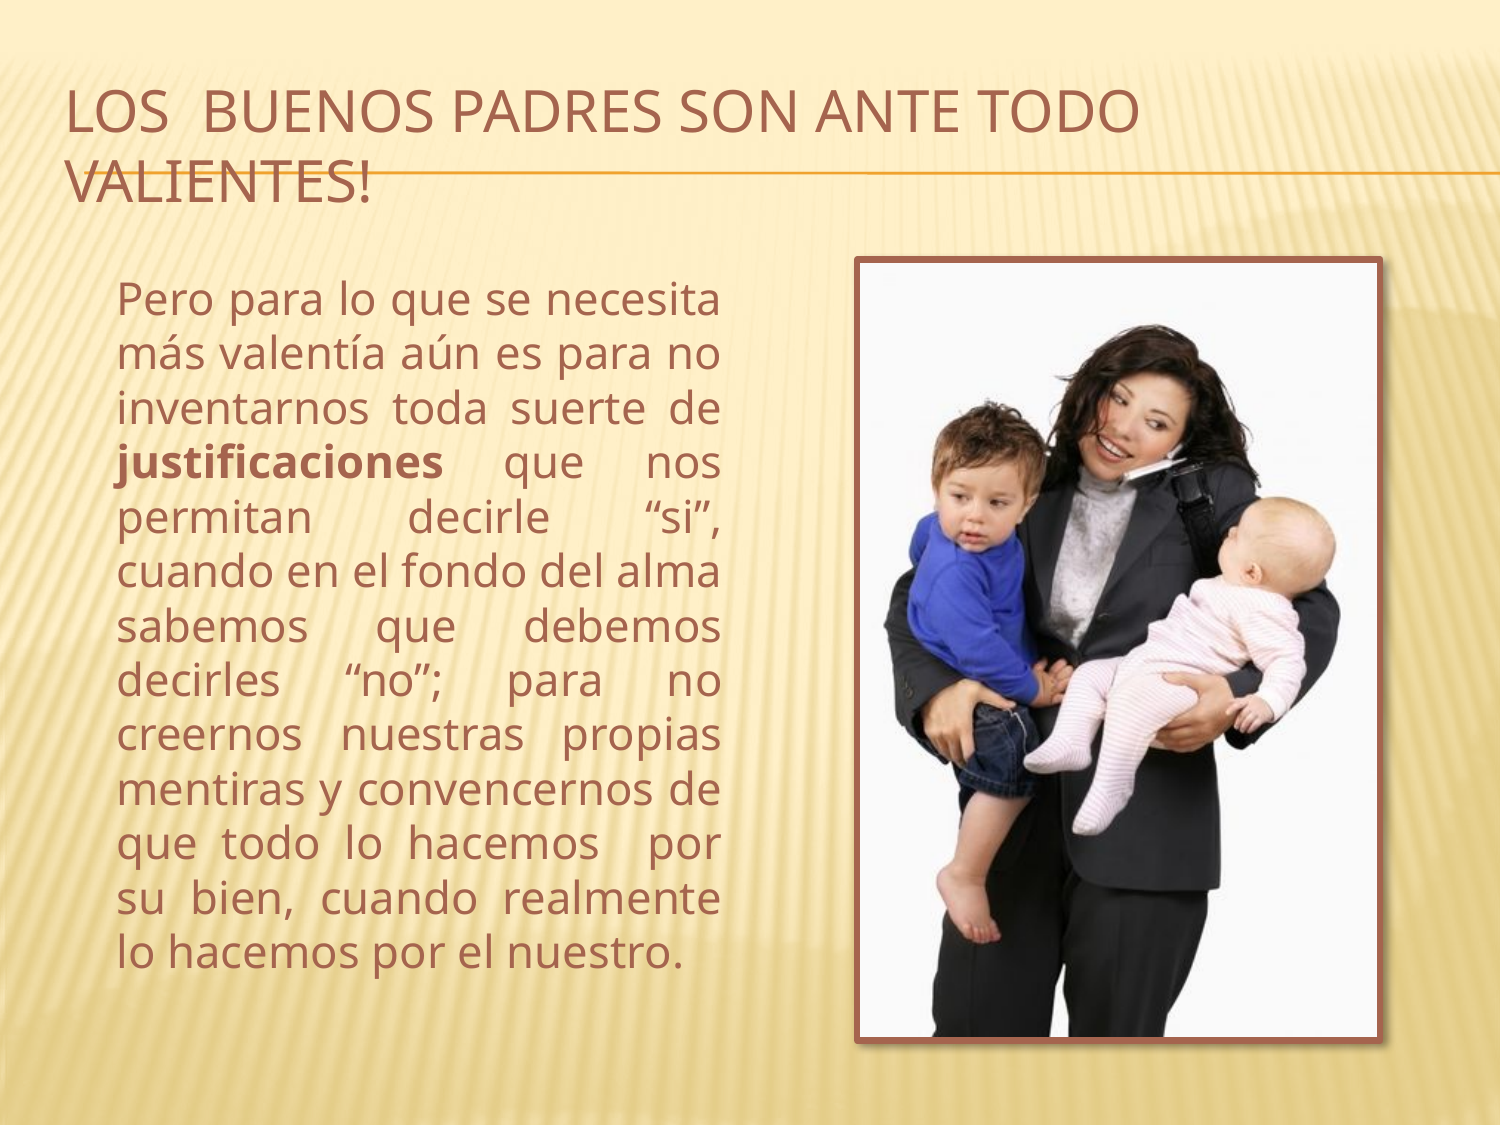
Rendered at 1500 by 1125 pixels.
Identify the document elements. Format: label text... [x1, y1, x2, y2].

list Pero para lo que se necesita más valentía aún es para no inventarnos toda suerte de justificaciones que nos permitan decirle “si”, cuando en el fondo del alma sabemos que debemos decirles “no”; para no creernos nuestras propias mentiras y convencernos de que todo lo hacemos por su bien, cuando realmente lo hacemos por el nuestro. [50, 262, 738, 1038]
title LOS BUENOS PADRES SON ANTE TODO VALIENTES! [49, 75, 1475, 213]
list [860, 262, 1378, 1038]
